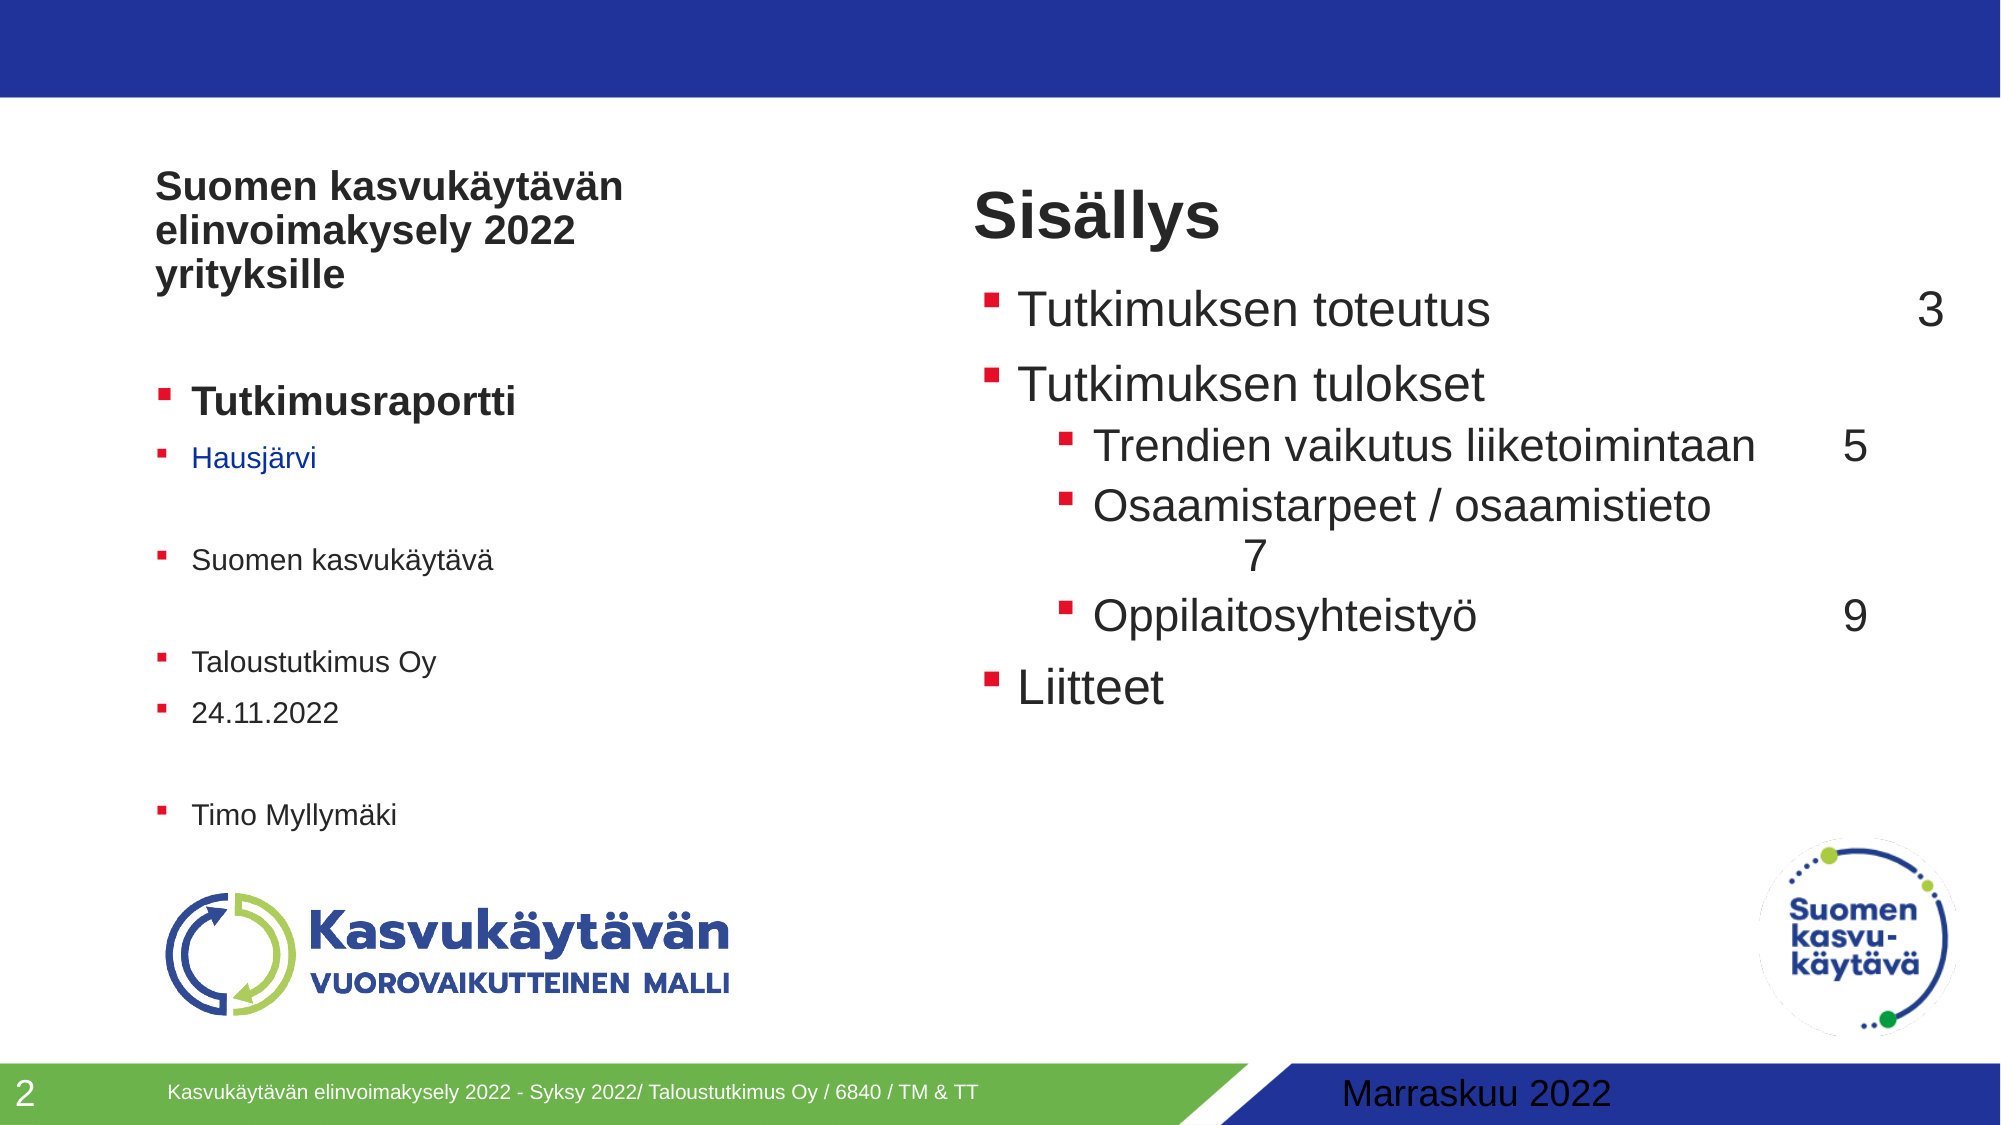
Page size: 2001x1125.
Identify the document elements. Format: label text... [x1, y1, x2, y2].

text_box Suomen kasvukäytävän elinvoimakysely 2022 yrityksille Tutkimusraportti Hausjärvi Suomen kasvukäytävä Taloustutkimus Oy 24.11.2022 Timo Myllymäki [140, 157, 704, 846]
slide_number 2 [0, 1061, 97, 1125]
list Tutkimuksen toteutus 3 Tutkimuksen tulokset Trendien vaikutus liiketoimintaan 5 Osaamistarpeet / osaamistieto 7 Oppilaitosyhteistyö 9 Liitteet [965, 275, 1977, 837]
footer Kasvukäytävän elinvoimakysely 2022 - Syksy 2022/ Taloustutkimus Oy / 6840 / TM & TT [97, 1061, 1147, 1122]
title Sisällys [958, 165, 1945, 268]
picture [0, 0, 2001, 1125]
slide_number Marraskuu 2022 [1327, 1061, 1727, 1107]
